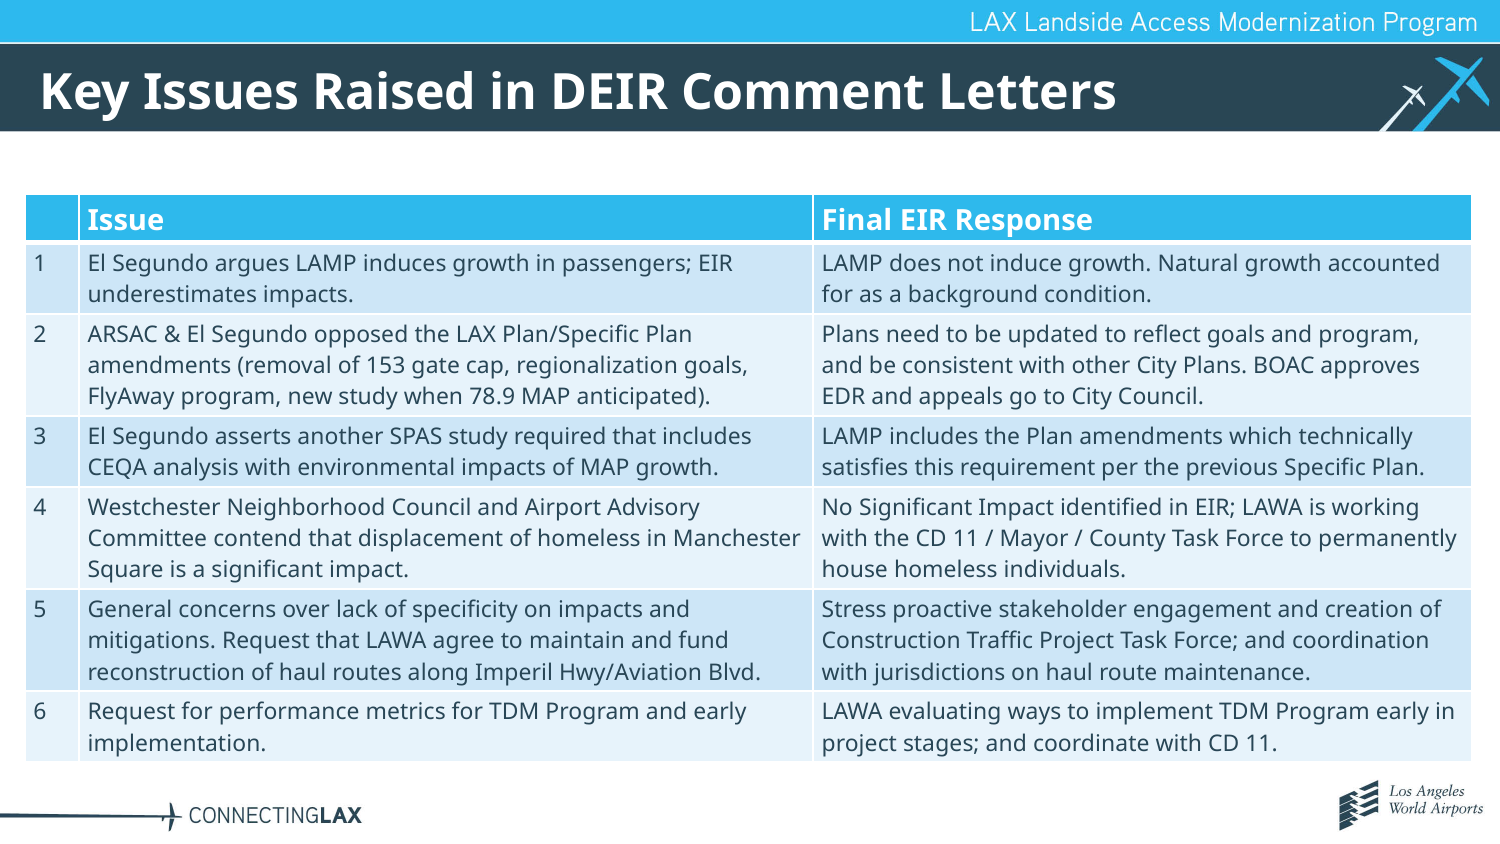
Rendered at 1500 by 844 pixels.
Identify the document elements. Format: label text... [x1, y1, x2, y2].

table_cell El Segundo argues LAMP induces growth in passengers; EIR underestimates impacts. [80, 245, 812, 313]
table_cell Request for performance metrics for TDM Program and early implementation. [80, 692, 812, 761]
table_header Issue [80, 195, 812, 240]
table_cell Stress proactive stakeholder engagement and creation of Construction Traffic Project Task Force; and coordination with jurisdictions on haul route maintenance. [814, 590, 1471, 690]
title Key Issues Raised in DEIR Comment Letters [24, 56, 1375, 122]
table_cell 3 [26, 417, 78, 486]
table_cell 6 [26, 692, 78, 761]
table_header Final EIR Response [814, 195, 1471, 240]
table_cell No Significant Impact identified in EIR; LAWA is working with the CD 11 / Mayor / County Task Force to permanently house homeless individuals. [814, 488, 1471, 588]
table_cell El Segundo asserts another SPAS study required that includes CEQA analysis with environmental impacts of MAP growth. [80, 417, 812, 486]
table_cell General concerns over lack of specificity on impacts and mitigations. Request that LAWA agree to maintain and fund reconstruction of haul routes along Imperil Hwy/Aviation Blvd. [80, 590, 812, 690]
table_cell 2 [26, 315, 78, 415]
table_cell LAWA evaluating ways to implement TDM Program early in project stages; and coordinate with CD 11. [814, 692, 1471, 761]
table_cell LAMP does not induce growth. Natural growth accounted for as a background condition. [814, 245, 1471, 313]
table_cell LAMP includes the Plan amendments which technically satisfies this requirement per the previous Specific Plan. [814, 417, 1471, 486]
table_cell 1 [26, 245, 78, 313]
table_cell 5 [26, 590, 78, 690]
table_cell Westchester Neighborhood Council and Airport Advisory Committee contend that displacement of homeless in Manchester Square is a significant impact. [80, 488, 812, 588]
table_header [26, 195, 78, 240]
table_cell Plans need to be updated to reflect goals and program, and be consistent with other City Plans. BOAC approves EDR and appeals go to City Council. [814, 315, 1471, 415]
picture [0, 0, 1500, 844]
table_cell 4 [26, 488, 78, 588]
table_cell ARSAC & El Segundo opposed the LAX Plan/Specific Plan amendments (removal of 153 gate cap, regionalization goals, FlyAway program, new study when 78.9 MAP anticipated). [80, 315, 812, 415]
